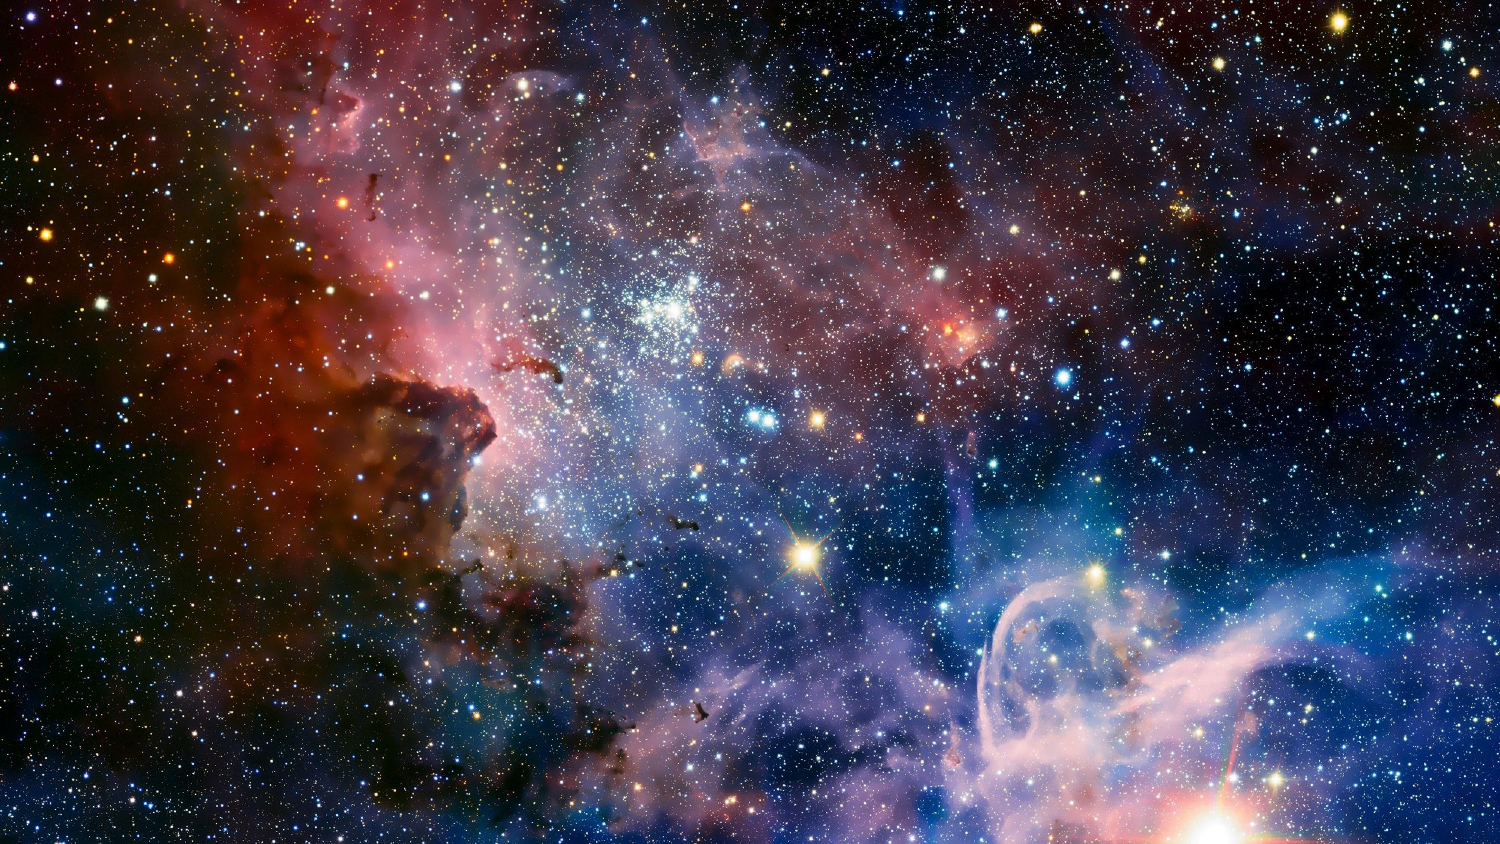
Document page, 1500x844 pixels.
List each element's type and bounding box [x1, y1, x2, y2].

list [0, 0, 1500, 844]
